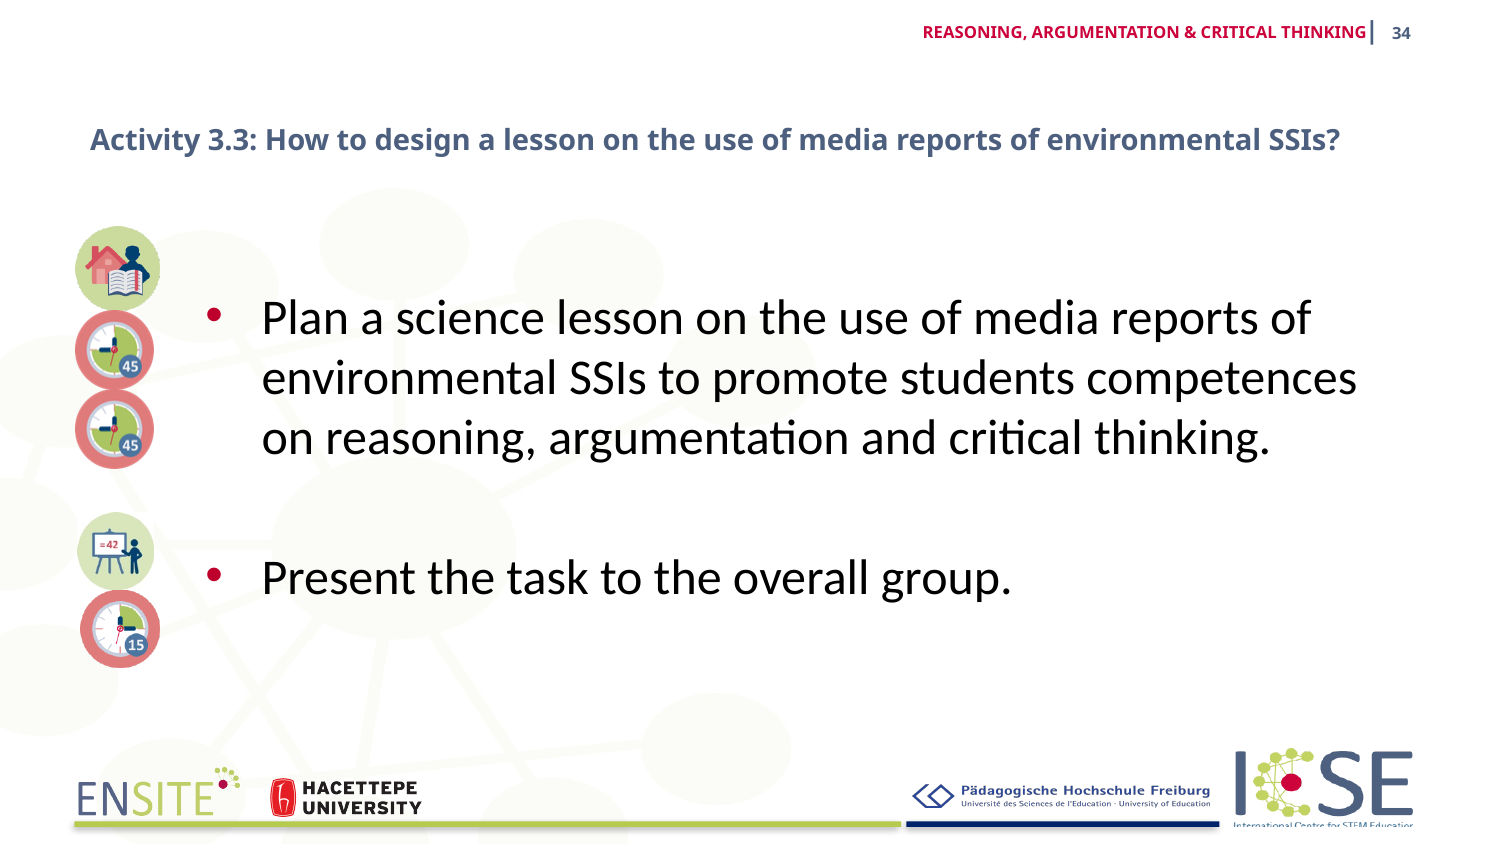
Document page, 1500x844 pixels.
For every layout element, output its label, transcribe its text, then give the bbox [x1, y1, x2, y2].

footer REASONING, ARGUMENTATION & CRITICAL THINKING [877, 9, 1414, 55]
picture [76, 512, 160, 669]
picture [912, 784, 1210, 808]
picture [74, 226, 160, 469]
picture [270, 778, 422, 817]
list Plan a science lesson on the use of media reports of environmental SSIs to promote students competences on reasoning, argumentation and critical thinking. Present the task to the overall group. [190, 196, 1425, 754]
slide_number | 34 [1329, 6, 1427, 52]
title Activity 3.3: How to design a lesson on the use of media reports of environmental SSIs? [75, 98, 1425, 179]
picture [74, 762, 240, 834]
